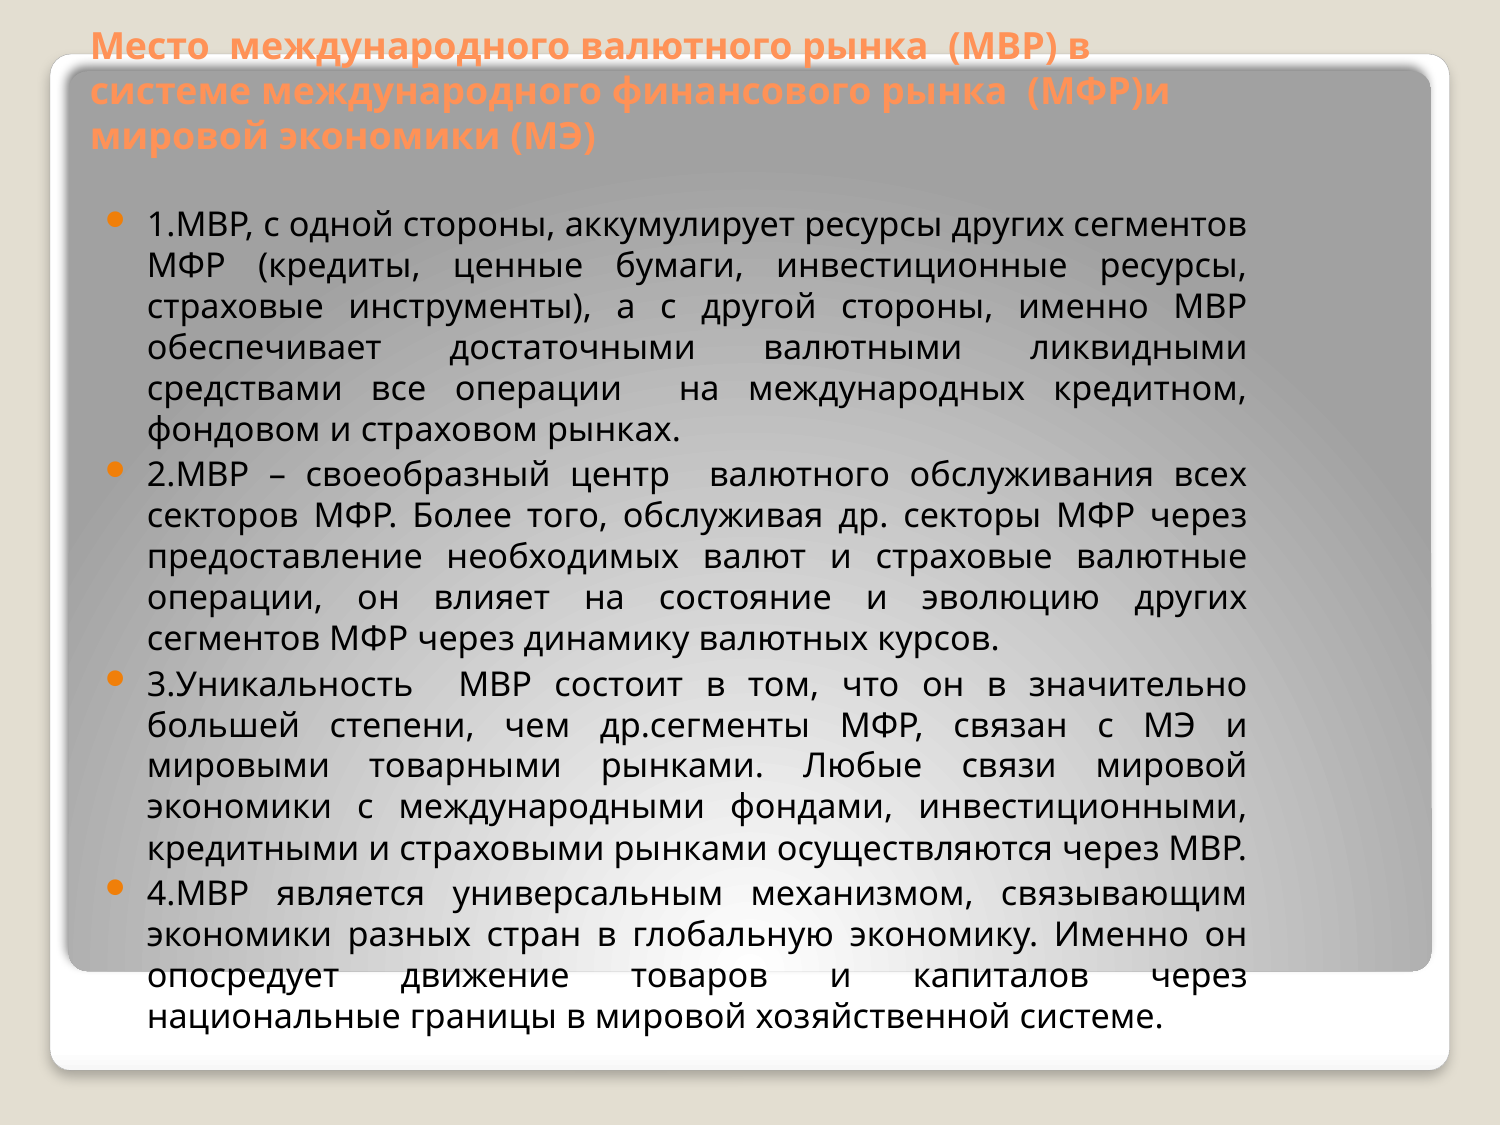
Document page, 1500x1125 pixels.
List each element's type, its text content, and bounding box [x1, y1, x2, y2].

list 1.МВР, с одной стороны, аккумулирует ресурсы других сегментов МФР (кредиты, ценные бумаги, инвестиционные ресурсы, страховые инструменты), а с другой стороны, именно МВР обеспечивает достаточными валютными ликвидными средствами все операции на международных кредитном, фондовом и страховом рынках. 2.МВР – своеобразный центр валютного обслуживания всех секторов МФР. Более того, обслуживая др. секторы МФР через предоставление необходимых валют и страховые валютные операции, он влияет на состояние и эволюцию других сегментов МФР через динамику валютных курсов. 3.Уникальность МВР состоит в том, что он в значительно большей степени, чем др.сегменты МФР, связан с МЭ и мировыми товарными рынками. Любые связи мировой экономики с международными фондами, инвестиционными, кредитными и страховыми рынками осуществляются через МВР. 4.МВР является универсальным механизмом, связывающим экономики разных стран в глобальную экономику. Именно он опосредует движение товаров и капиталов через национальные границы в мировой хозяйственной системе. [75, 187, 1263, 1059]
title Место международного валютного рынка (МВР) в системе международного финансового рынка (МФР)и мировой экономики (МЭ) [75, 0, 1263, 164]
